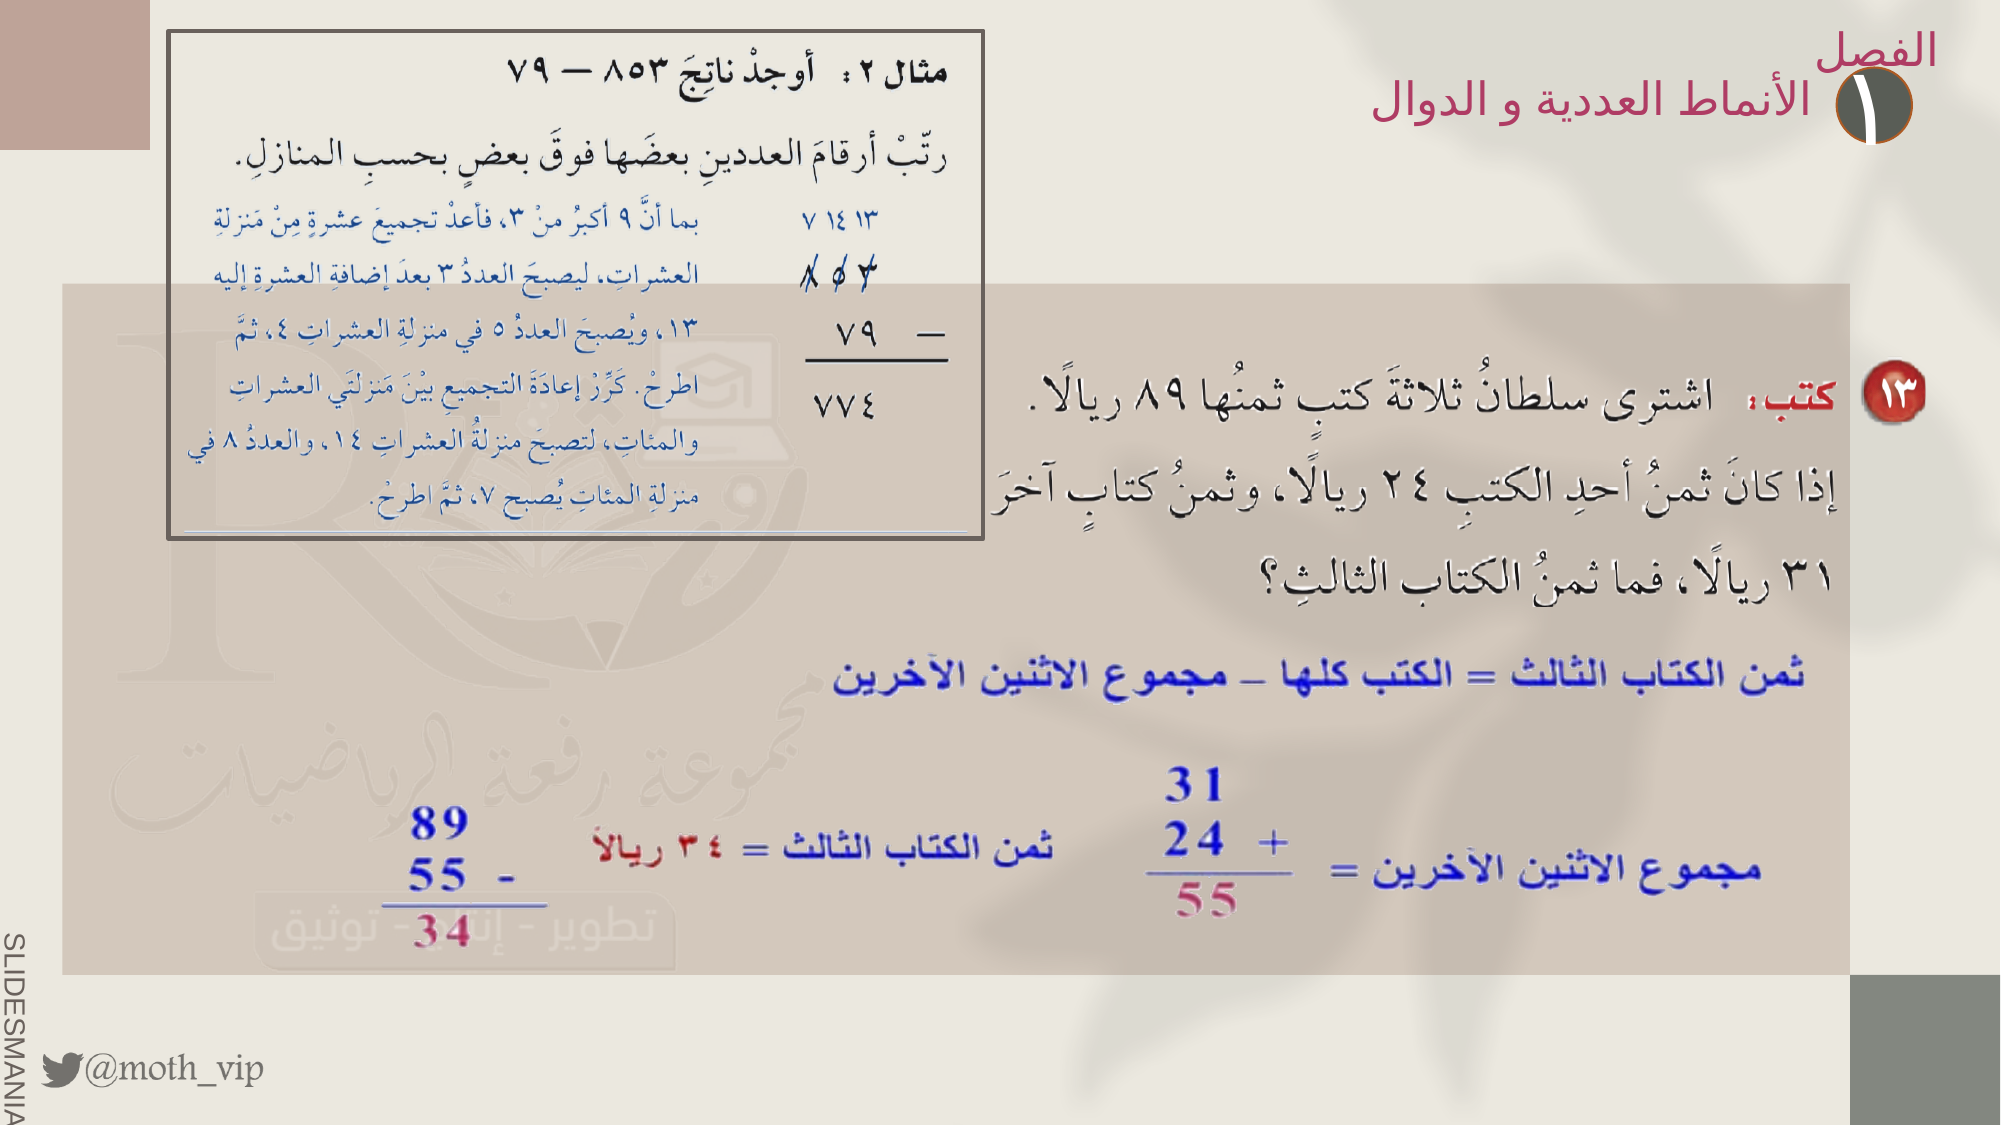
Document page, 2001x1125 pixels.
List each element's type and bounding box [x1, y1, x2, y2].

picture [184, 36, 1936, 733]
picture [329, 742, 1785, 972]
text_box [1315, 18, 1992, 160]
text_box [168, 30, 984, 539]
